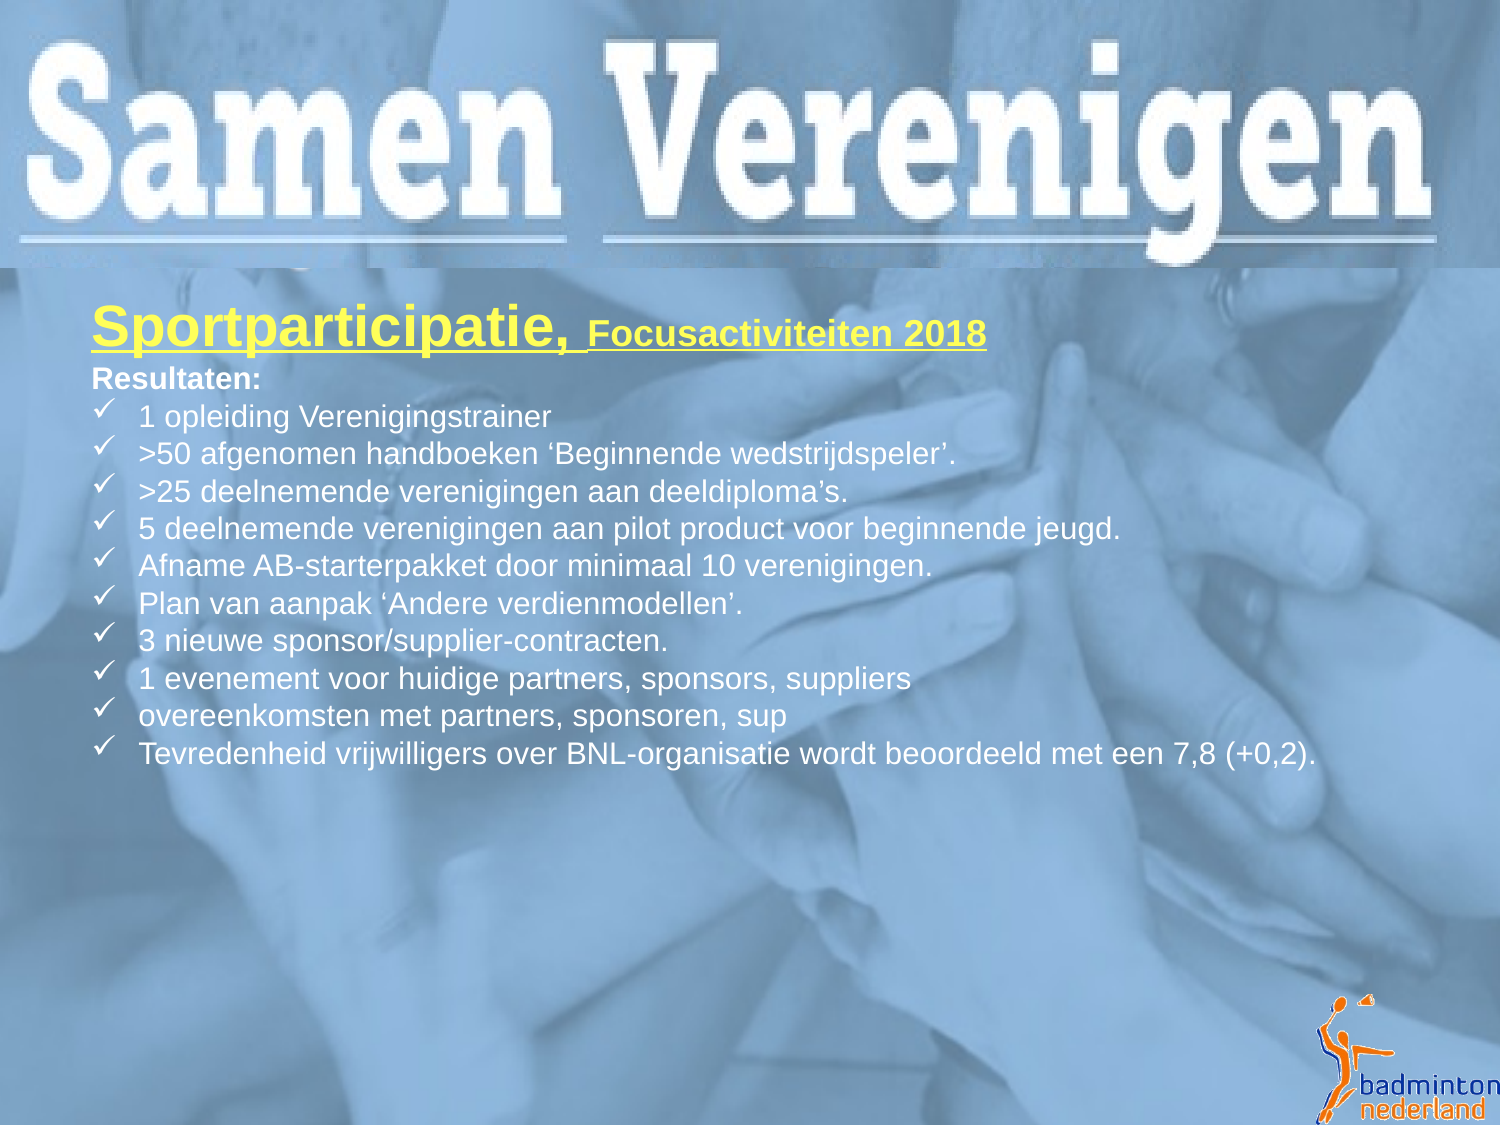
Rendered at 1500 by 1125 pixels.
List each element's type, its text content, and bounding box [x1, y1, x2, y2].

text_box Sportparticipatie, Focusactiviteiten 2018 Resultaten: 1 opleiding Verenigingstrainer >50 afgenomen handboeken ‘Beginnende wedstrijdspeler’. >25 deelnemende verenigingen aan deeldiploma’s. 5 deelnemende verenigingen aan pilot product voor beginnende jeugd. Afname AB-starterpakket door minimaal 10 verenigingen. Plan van aanpak ‘Andere verdienmodellen’. 3 nieuwe sponsor/supplier-contracten. 1 evenement voor huidige partners, sponsors, suppliers overeenkomsten met partners, sponsoren, sup Tevredenheid vrijwilligers over BNL-organisatie wordt beoordeeld met een 7,8 (+0,2). [76, 267, 1394, 778]
picture [0, 0, 1500, 1125]
